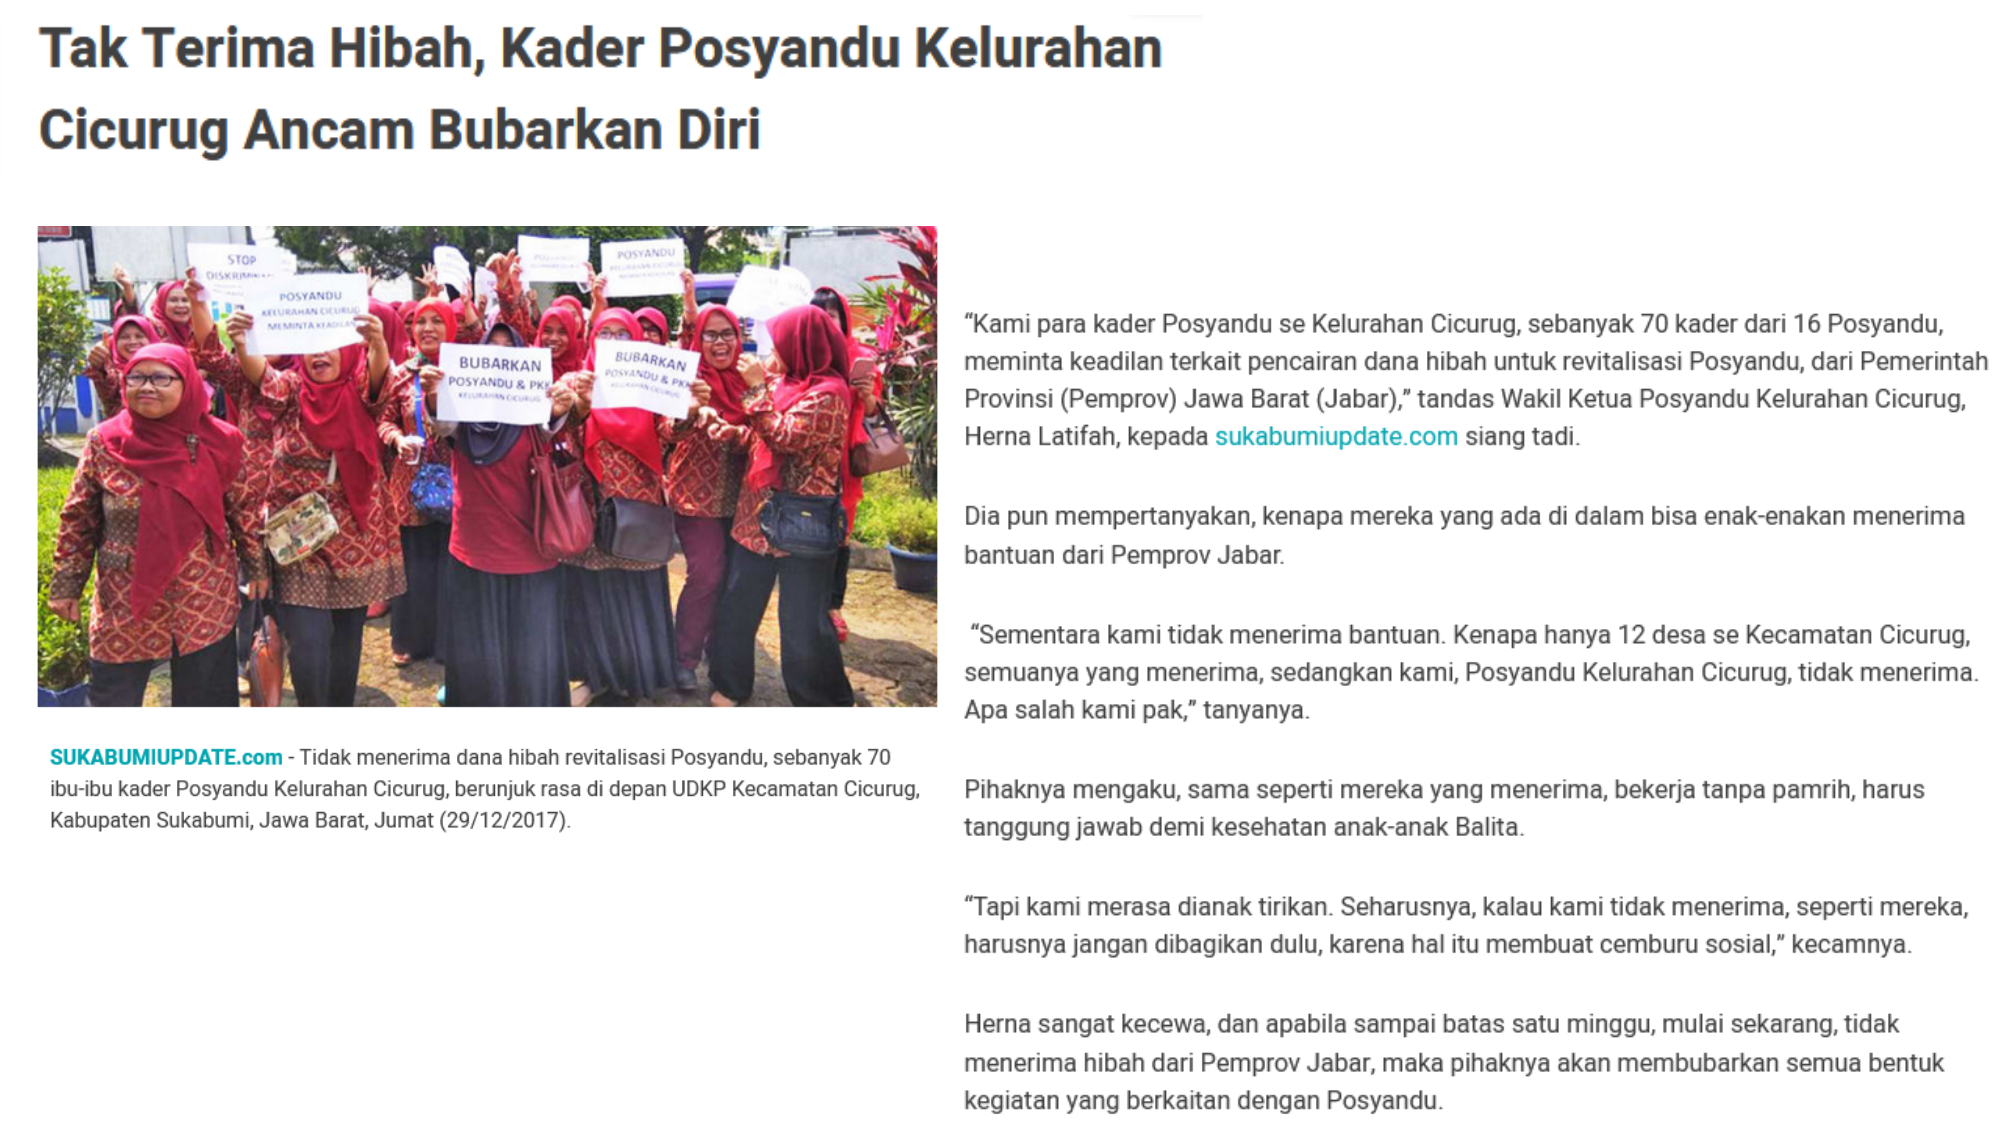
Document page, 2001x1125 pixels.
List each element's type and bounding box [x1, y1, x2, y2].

picture [949, 299, 2000, 1125]
picture [37, 226, 938, 834]
picture [0, 14, 1203, 183]
